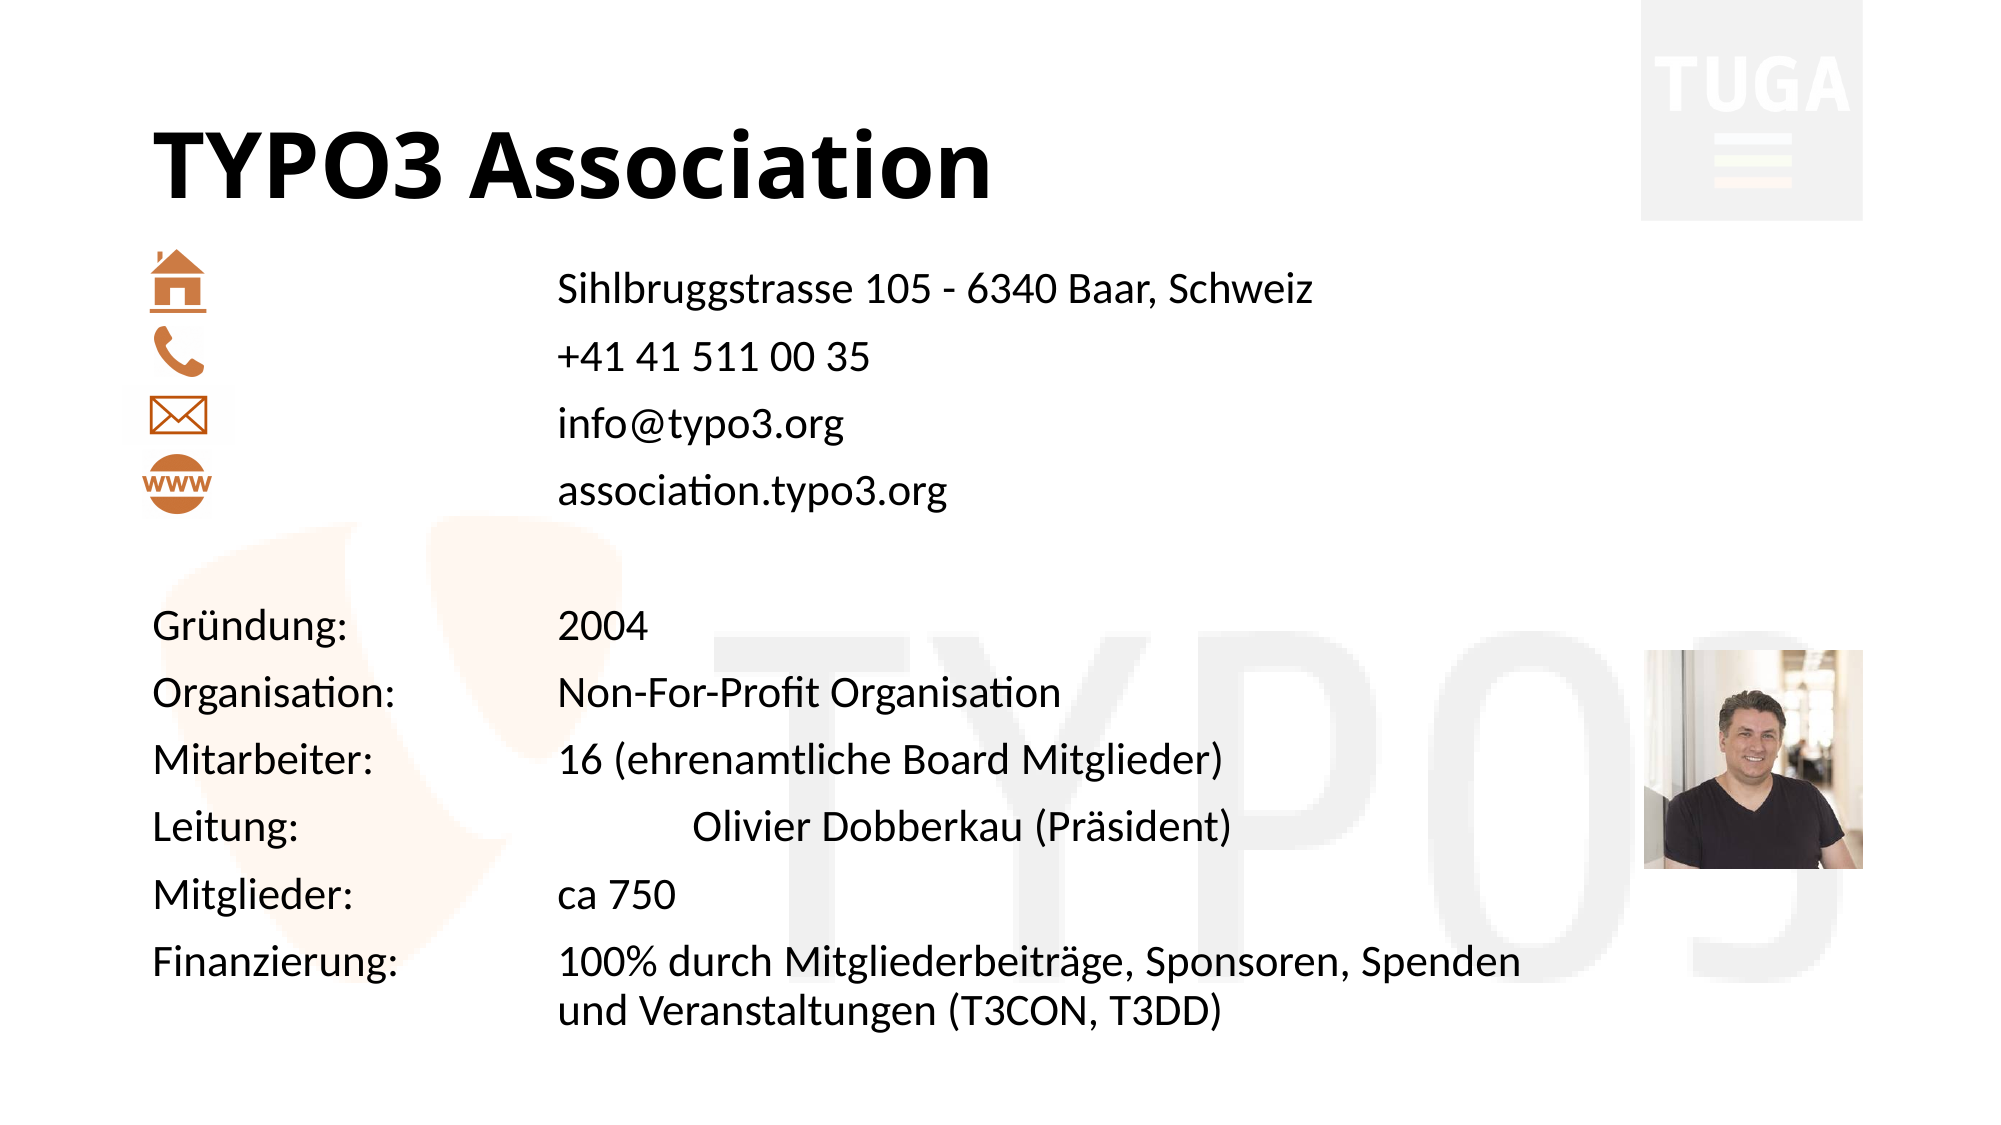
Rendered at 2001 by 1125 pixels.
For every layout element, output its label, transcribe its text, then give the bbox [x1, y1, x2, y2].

picture [142, 449, 212, 519]
picture [139, 242, 217, 320]
list Sihlbruggstrasse 105 - 6340 Baar, Schweiz +41 41 511 00 35 info@typo3.org association.typo3.org Gründung: 2004 Organisation: Non-For-Profit Organisation Mitarbeiter: 16 (ehrenamtliche Board Mitglieder) Leitung: Olivier Dobberkau (Präsident) Mitglieder: ca 750 Finanzierung: 100% durch Mitgliederbeiträge, Sponsoren, Spenden und Veranstaltungen (T3CON, T3DD) [137, 257, 1863, 1043]
picture [1644, 650, 1863, 869]
picture [122, 385, 235, 445]
picture [154, 326, 204, 377]
title TYPO3 Association [137, 59, 1863, 257]
